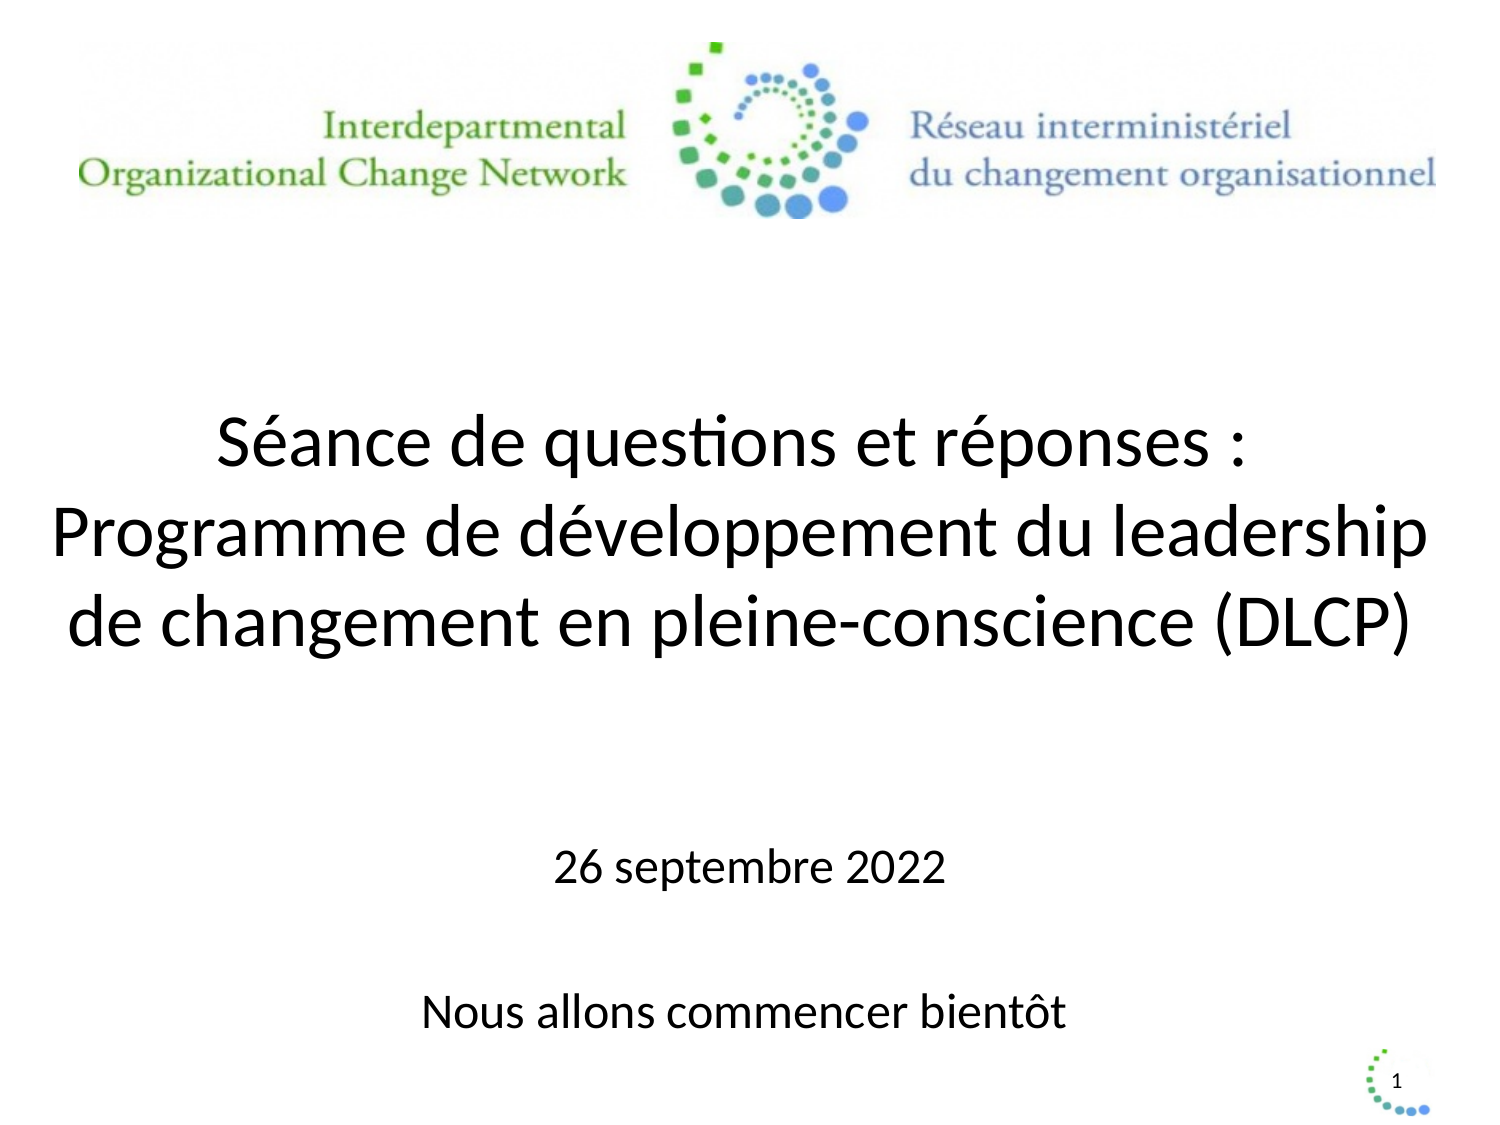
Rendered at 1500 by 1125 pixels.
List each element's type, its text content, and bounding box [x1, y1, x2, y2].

title Séance de questions et réponses : Programme de développement du leadership de changement en pleine-conscience (DLCP) [0, 349, 1483, 705]
subtitle 26 septembre 2022 Nous allons commencer bientôt [225, 763, 1275, 1083]
picture [1363, 1047, 1435, 1117]
picture [79, 42, 1436, 219]
